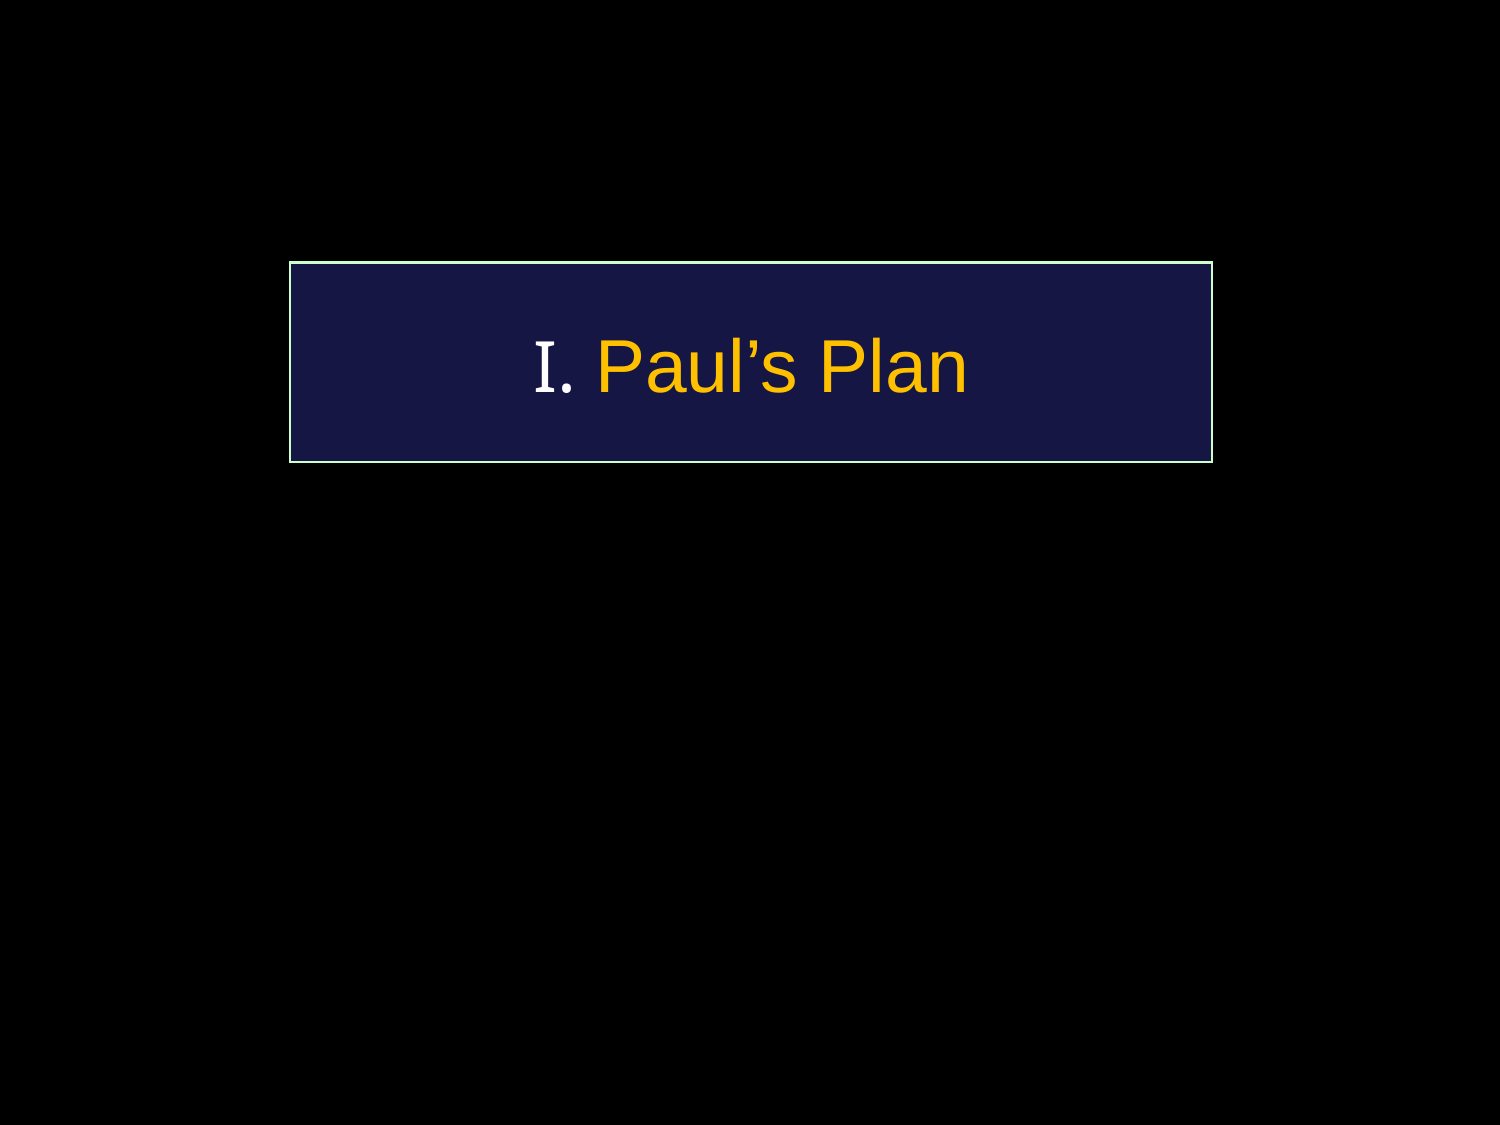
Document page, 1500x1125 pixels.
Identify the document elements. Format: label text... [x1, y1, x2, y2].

text_box I. Paul’s Plan [289, 261, 1213, 463]
